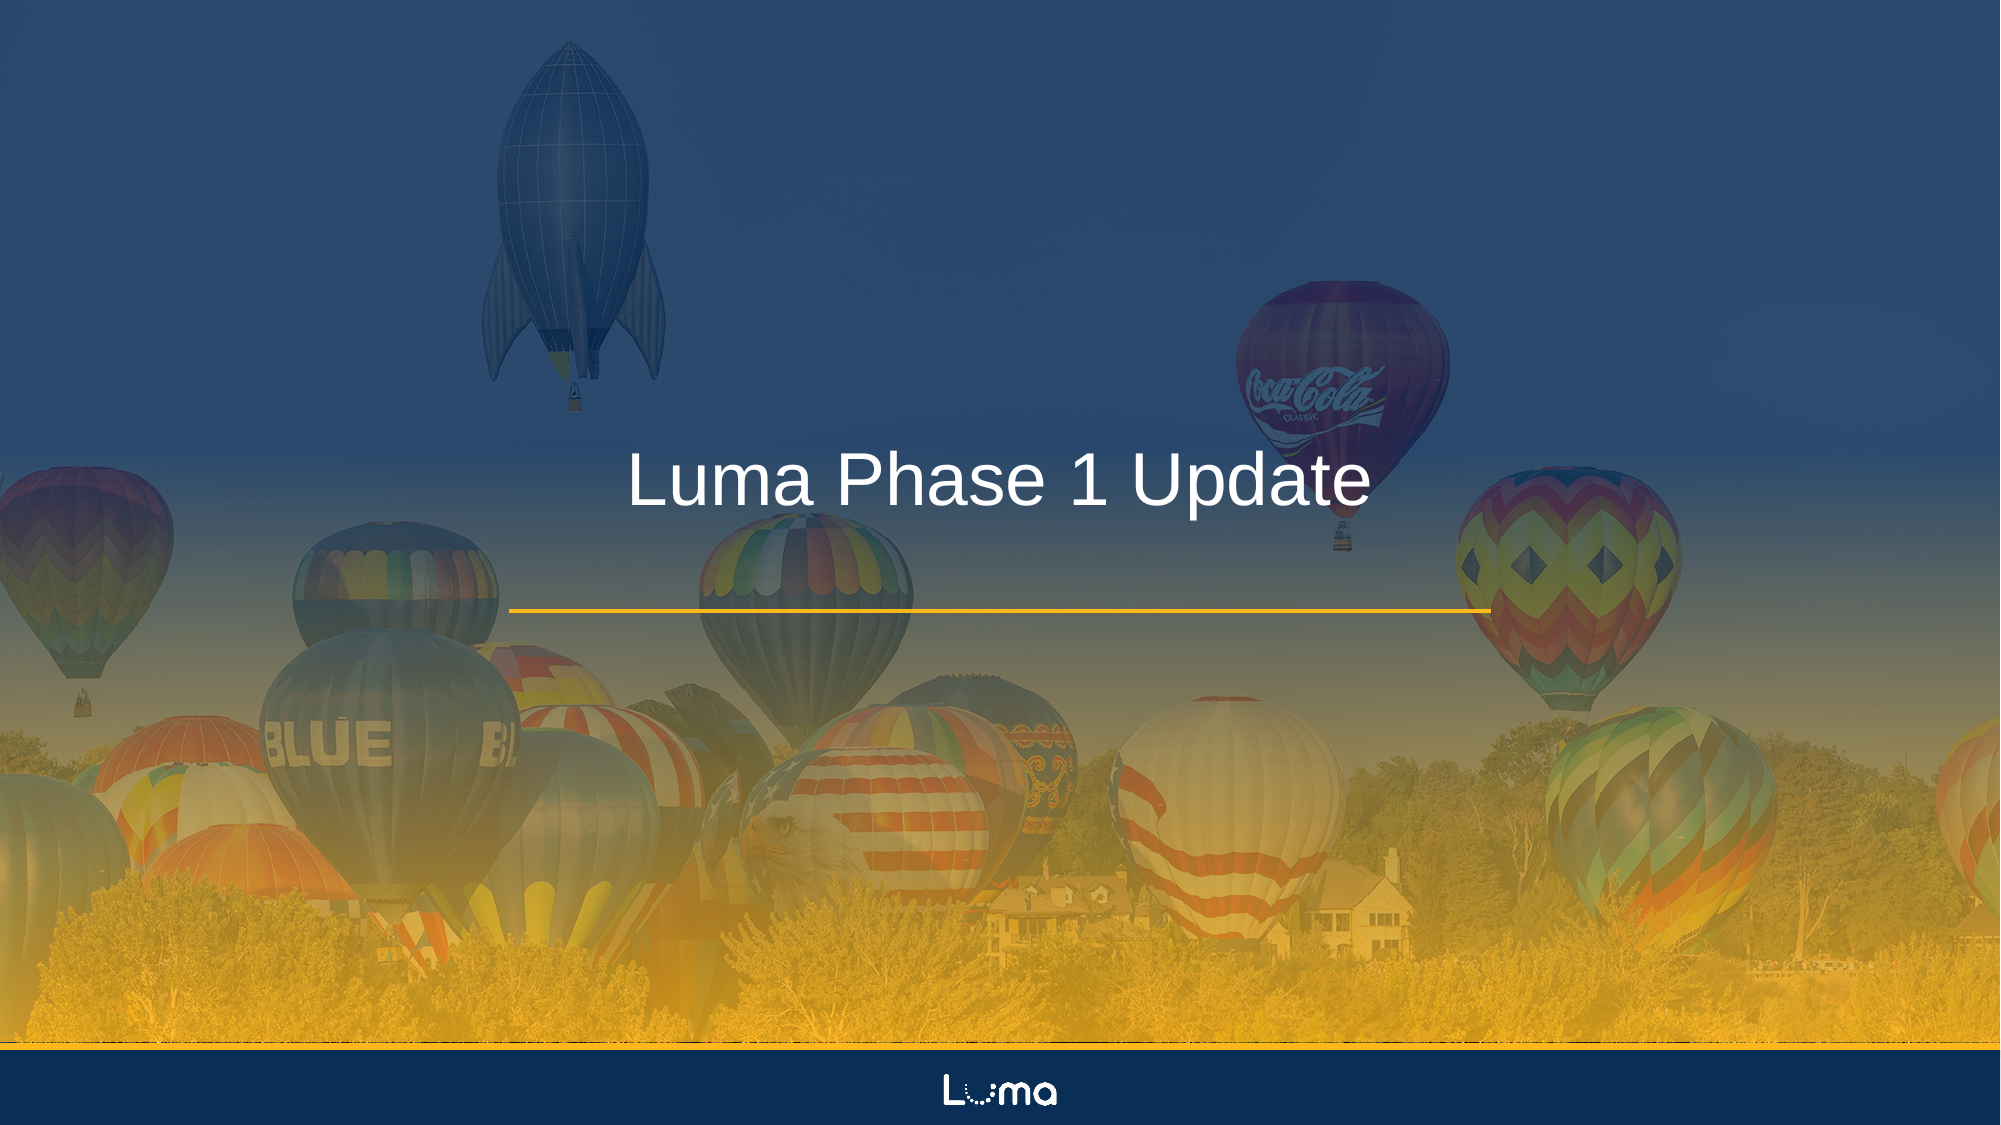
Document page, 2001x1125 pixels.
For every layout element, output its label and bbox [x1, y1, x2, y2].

text_box [467, 433, 1533, 612]
picture [0, 0, 2000, 1125]
